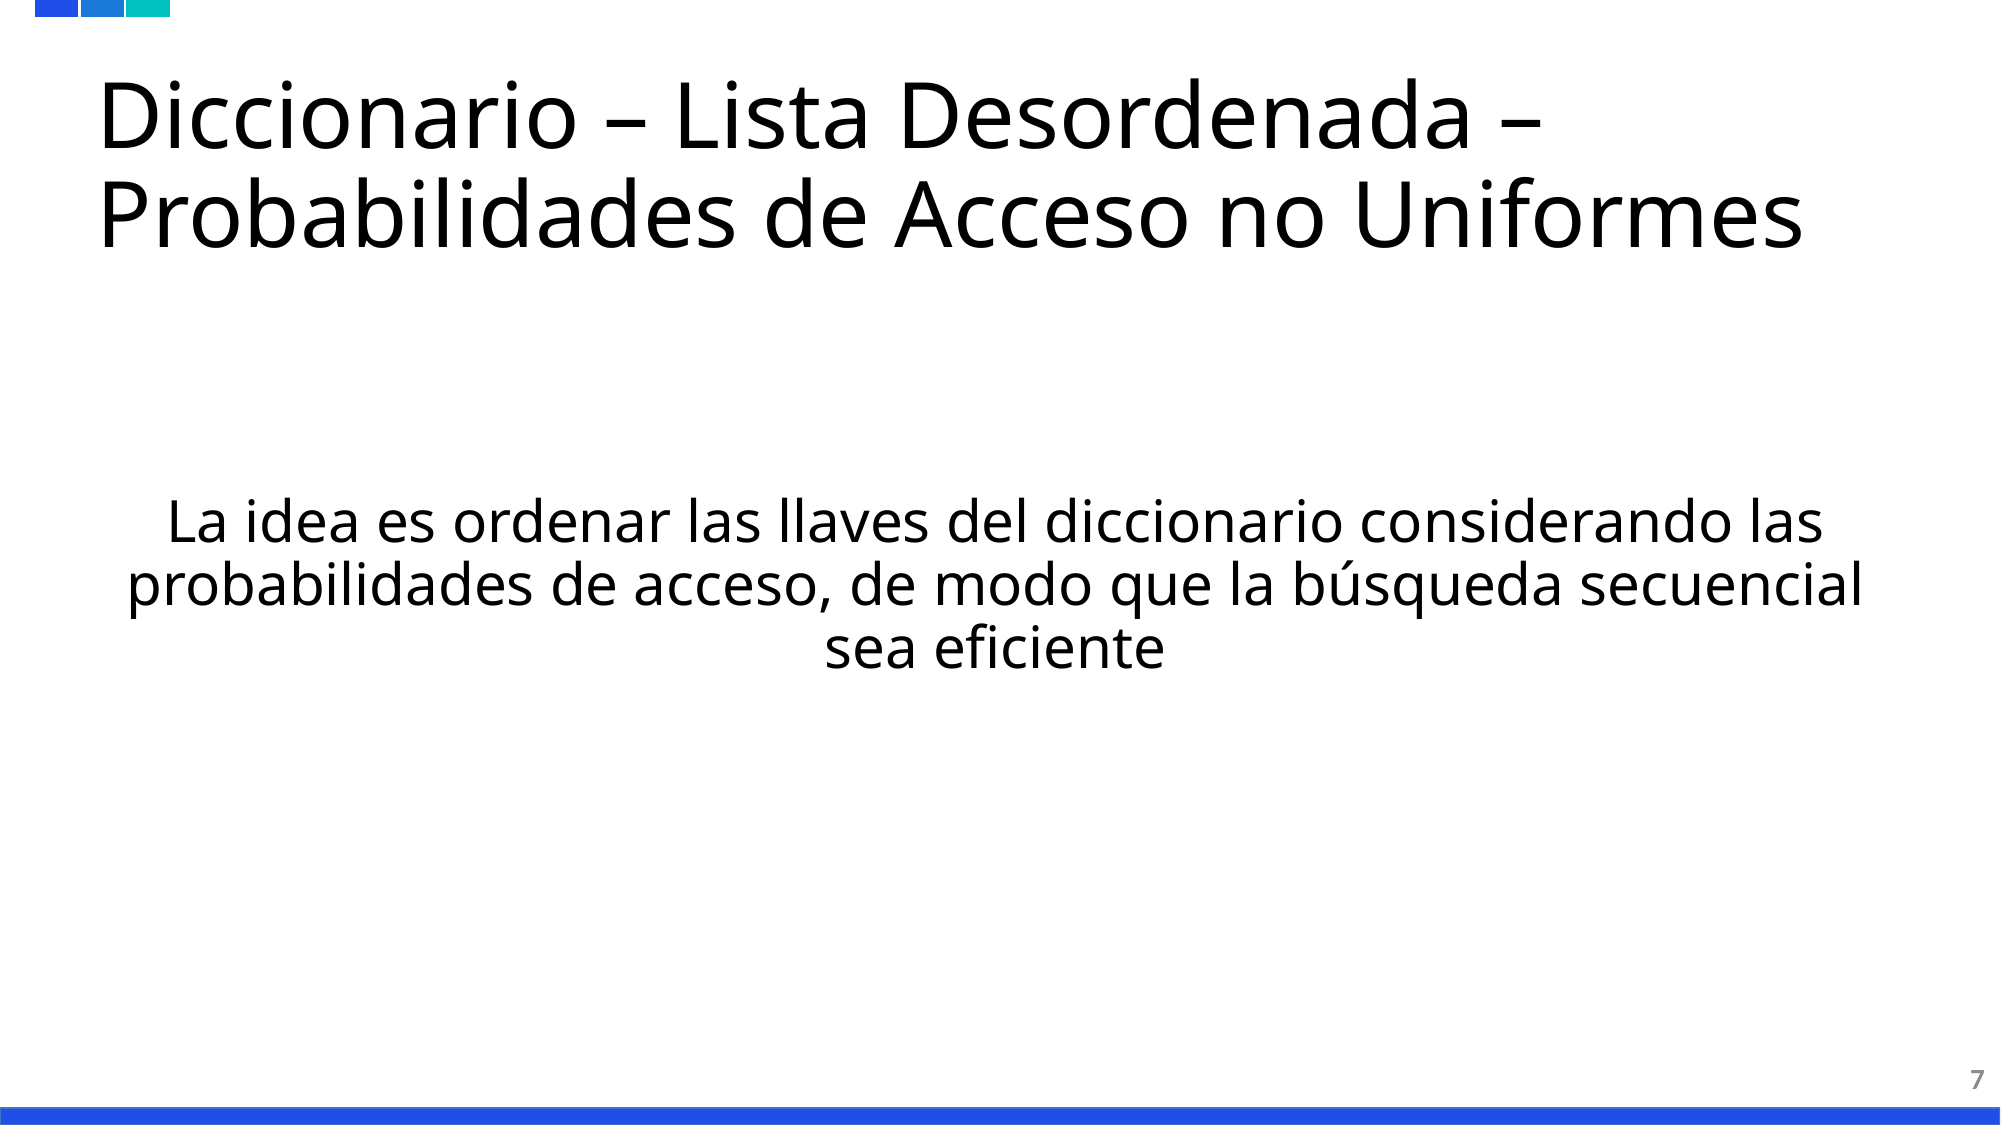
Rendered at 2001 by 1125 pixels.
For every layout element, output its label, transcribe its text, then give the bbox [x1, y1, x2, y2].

list La idea es ordenar las llaves del diccionario considerando las probabilidades de acceso, de modo que la búsqueda secuencial sea eficiente [81, 484, 1910, 1014]
slide_number 7 [1550, 1047, 2000, 1108]
title Diccionario – Lista Desordenada – Probabilidades de Acceso no Uniformes [81, 59, 1910, 278]
